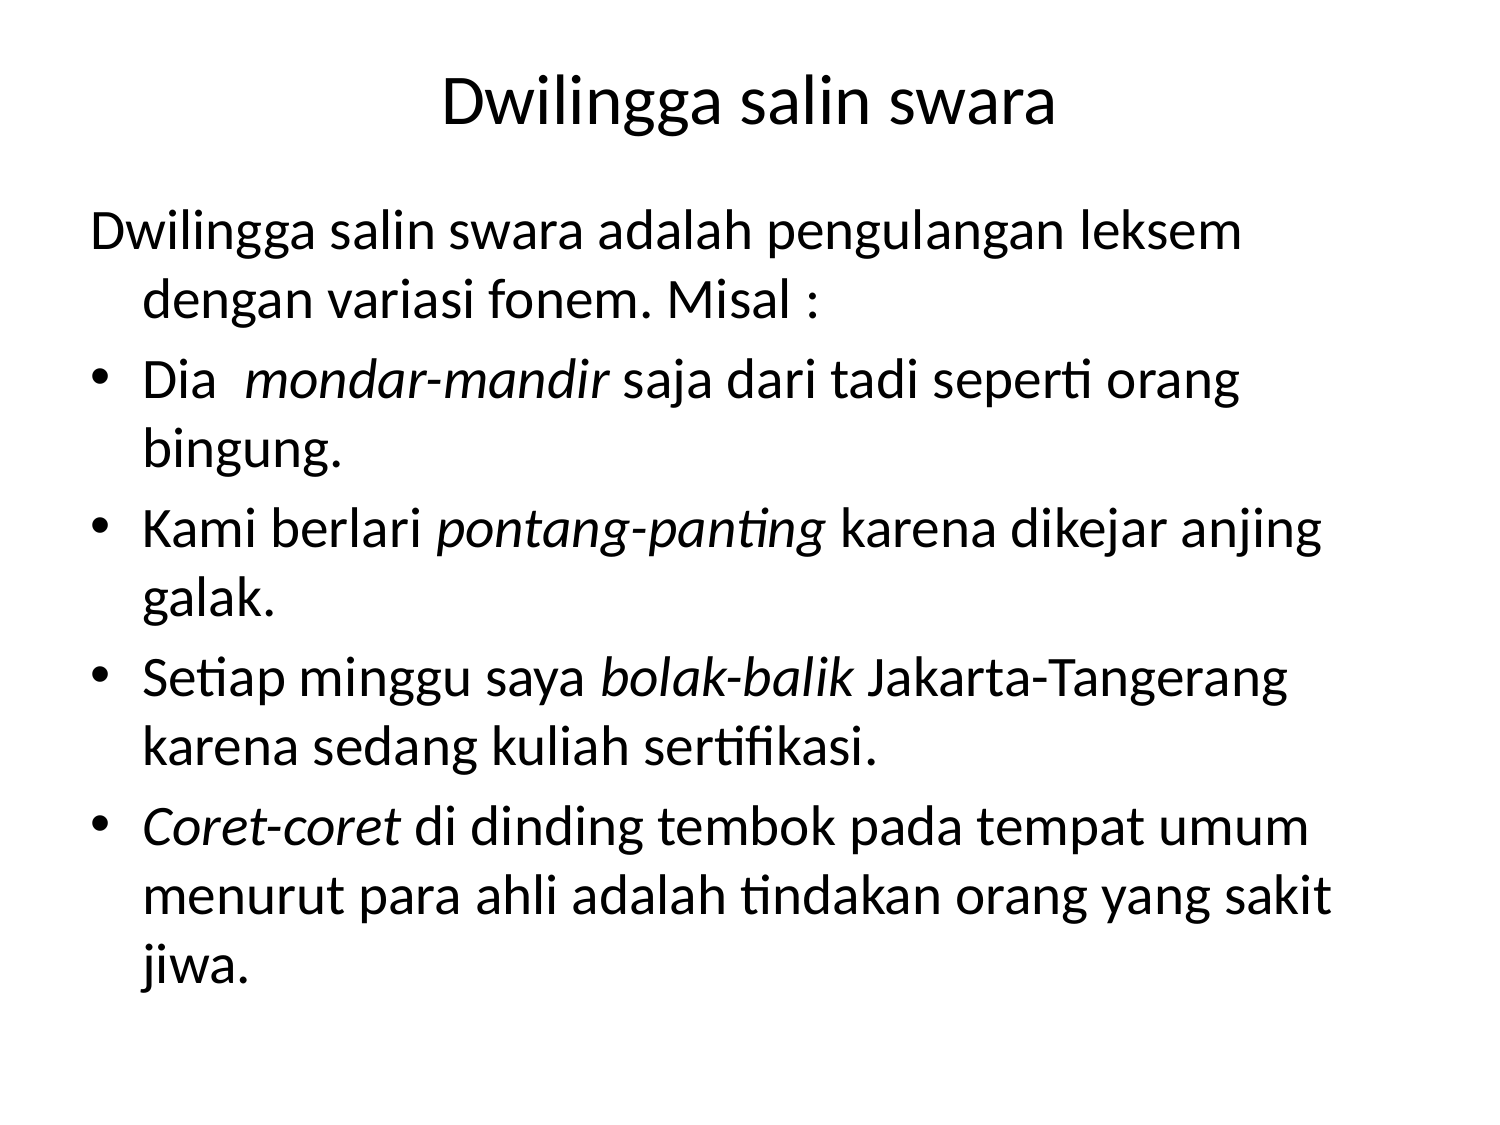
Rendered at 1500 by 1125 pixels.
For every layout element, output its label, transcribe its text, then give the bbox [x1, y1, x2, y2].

title Dwilingga salin swara [75, 45, 1425, 184]
list Dwilingga salin swara adalah pengulangan leksem dengan variasi fonem. Misal : Dia mondar-mandir saja dari tadi seperti orang bingung. Kami berlari pontang-panting karena dikejar anjing galak. Setiap minggu saya bolak-balik Jakarta-Tangerang karena sedang kuliah sertifikasi. Coret-coret di dinding tembok pada tempat umum menurut para ahli adalah tindakan orang yang sakit jiwa. [75, 184, 1425, 1005]
